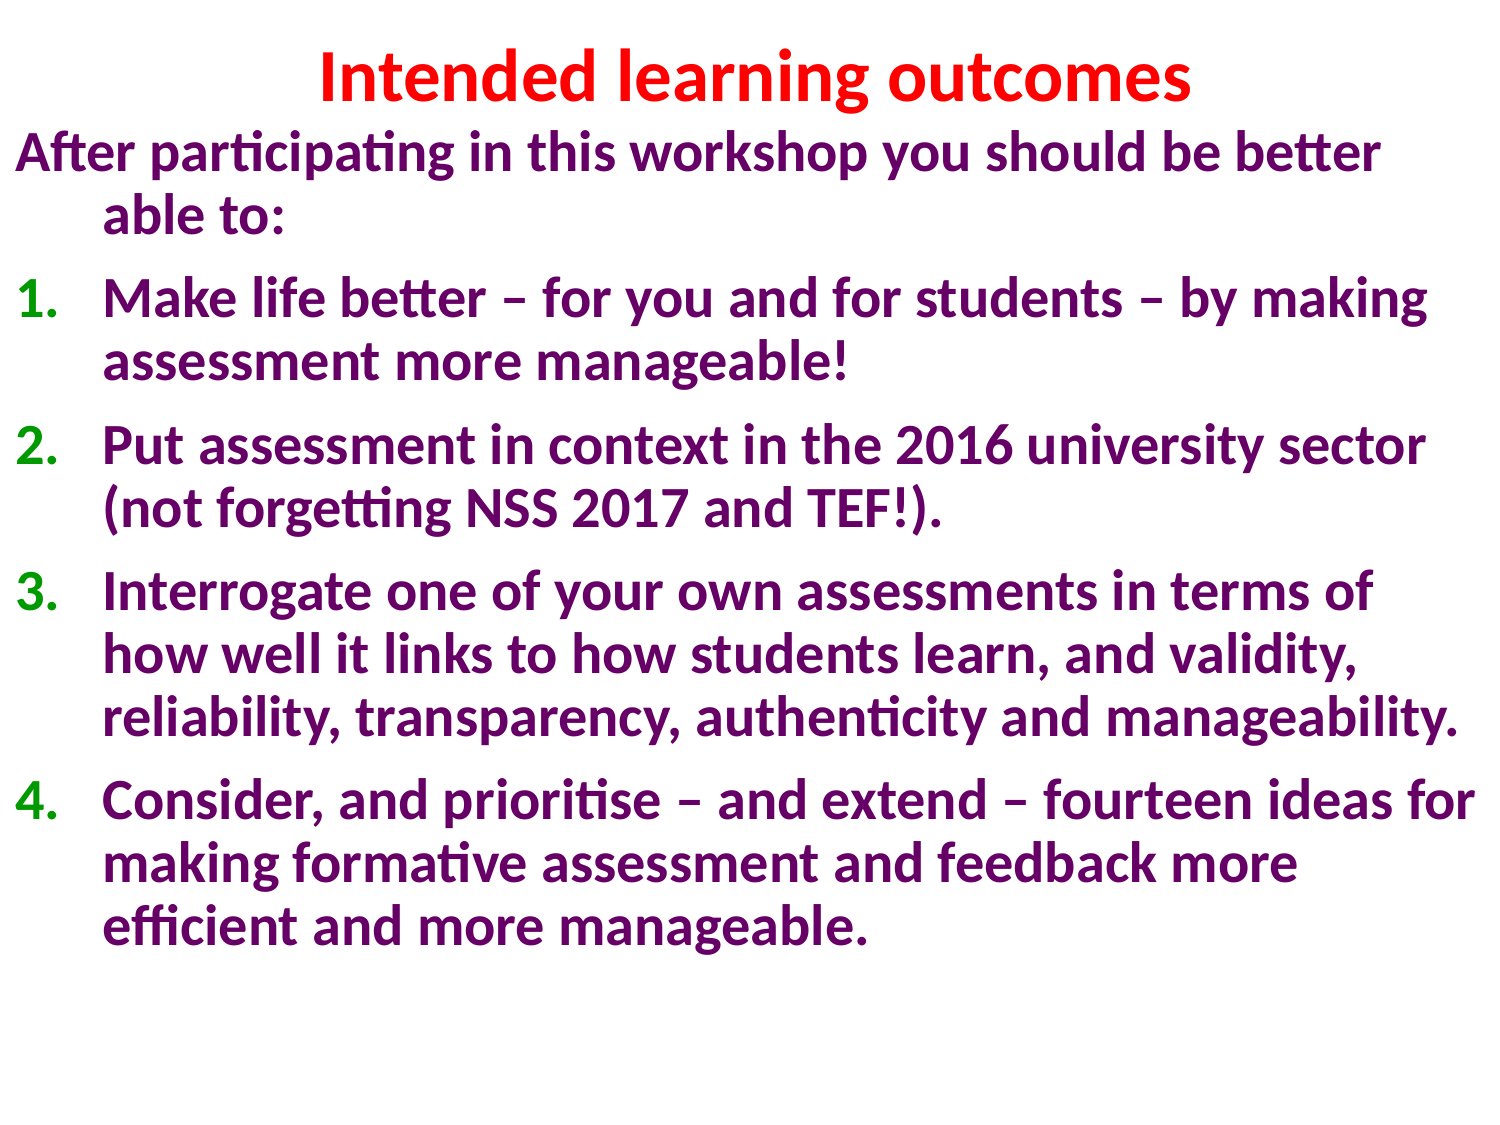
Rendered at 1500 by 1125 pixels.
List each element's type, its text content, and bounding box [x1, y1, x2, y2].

title Intended learning outcomes [40, 30, 1471, 113]
list After participating in this workshop you should be better able to: Make life better – for you and for students – by making assessment more manageable! Put assessment in context in the 2016 university sector (not forgetting NSS 2017 and TEF!). Interrogate one of your own assessments in terms of how well it links to how students learn, and validity, reliability, transparency, authenticity and manageability. Consider, and prioritise – and extend – fourteen ideas for making formative assessment and feedback more efficient and more manageable. [0, 113, 1500, 1125]
